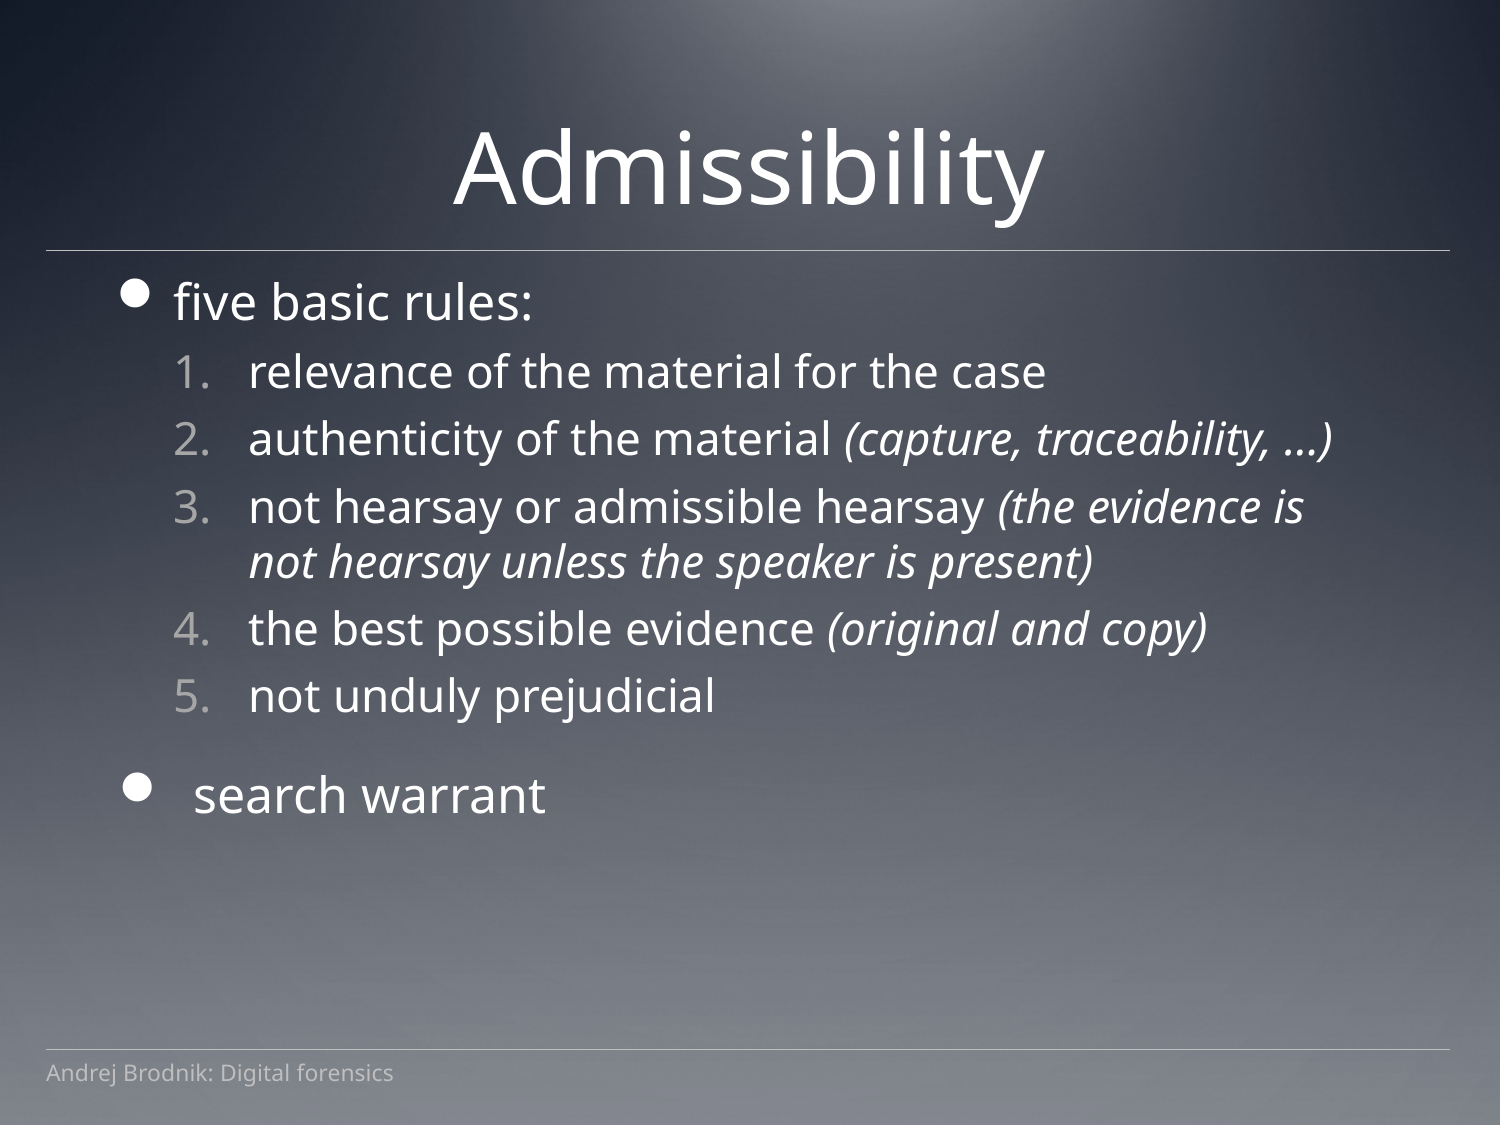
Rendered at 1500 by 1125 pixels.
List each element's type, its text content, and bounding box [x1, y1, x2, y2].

list five basic rules: relevance of the material for the case authenticity of the material (capture, traceability, ...) not hearsay or admissible hearsay (the evidence is not hearsay unless the speaker is present) the best possible evidence (original and copy) not unduly prejudicial search warrant [101, 262, 1394, 1024]
footer Andrej Brodnik: Digital forensics [46, 1042, 521, 1103]
title Admissibility [105, 17, 1394, 233]
